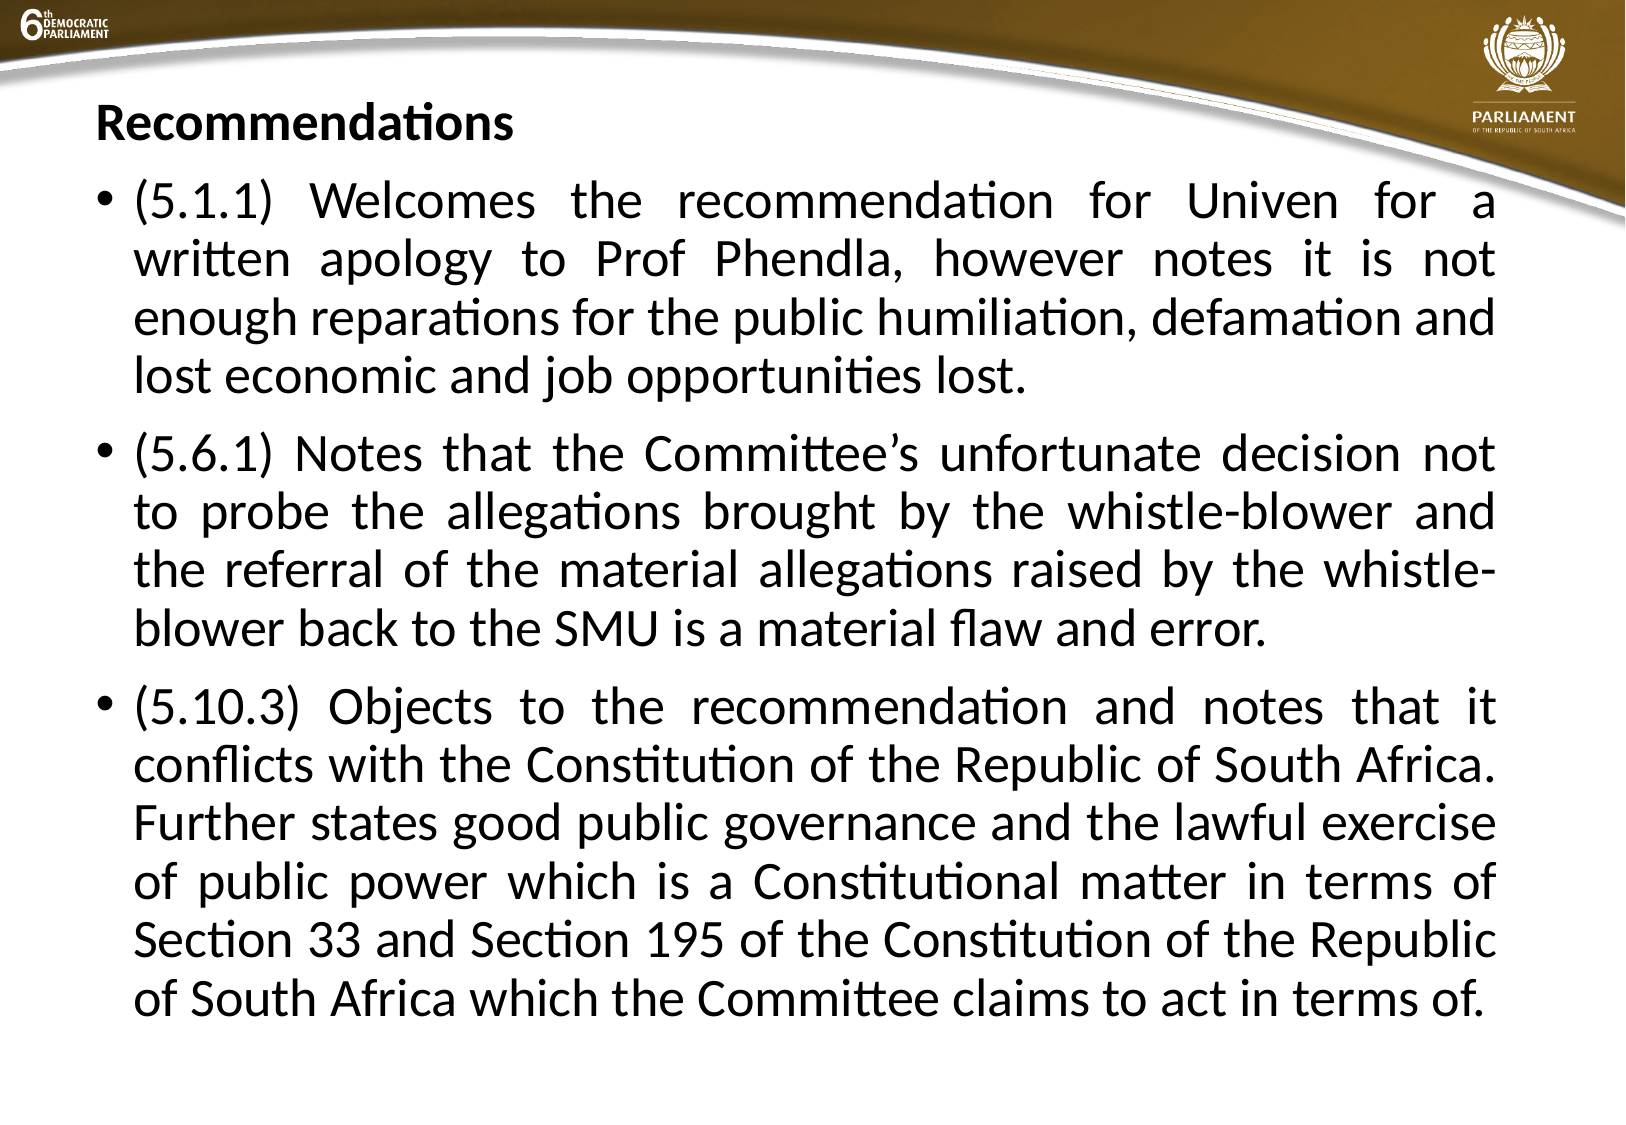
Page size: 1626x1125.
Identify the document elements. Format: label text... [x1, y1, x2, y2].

picture [0, 0, 1626, 1125]
list Recommendations (5.1.1) Welcomes the recommendation for Univen for a written apology to Prof Phendla, however notes it is not enough reparations for the public humiliation, defamation and lost economic and job opportunities lost. (5.6.1) Notes that the Committee’s unfortunate decision not to probe the allegations brought by the whistle-blower and the referral of the material allegations raised by the whistle-blower back to the SMU is a material flaw and error. (5.10.3) Objects to the recommendation and notes that it conflicts with the Constitution of the Republic of South Africa. Further states good public governance and the lawful exercise of public power which is a Constitutional matter in terms of Section 33 and Section 195 of the Constitution of the Republic of South Africa which the Committee claims to act in terms of. [80, 86, 1514, 1059]
